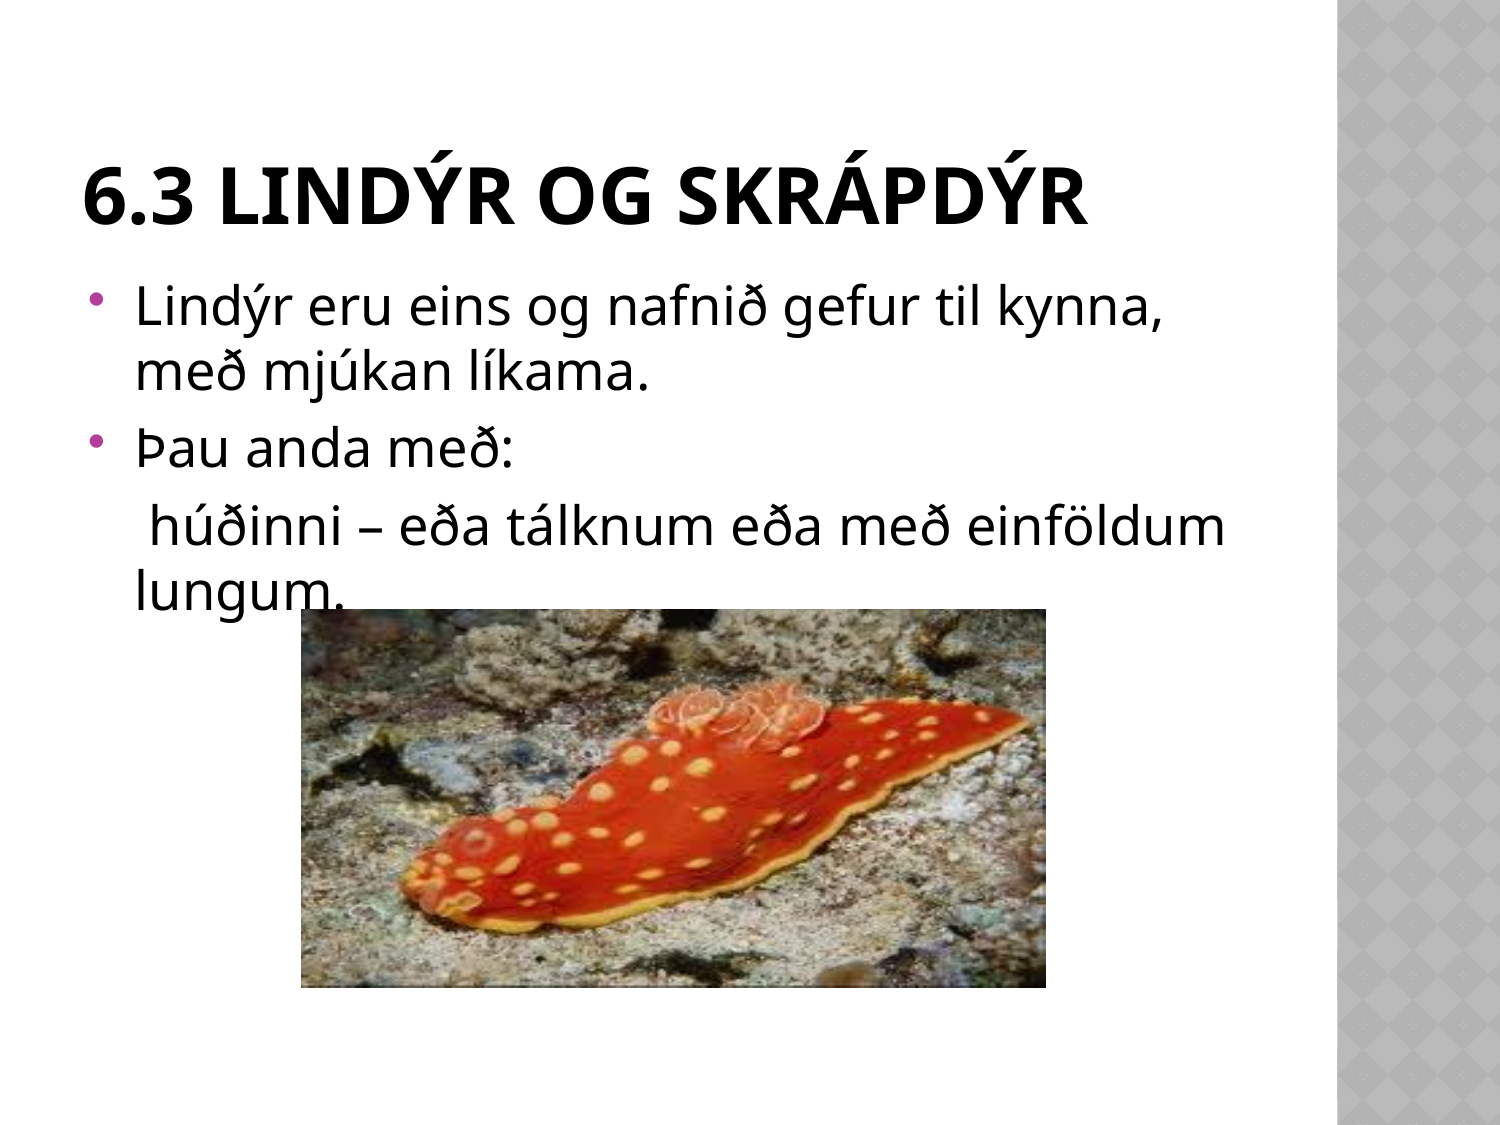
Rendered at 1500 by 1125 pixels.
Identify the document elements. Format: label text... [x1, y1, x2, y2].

list Lindýr eru eins og nafnið gefur til kynna, með mjúkan líkama. Þau anda með: húðinni – eða tálknum eða með einföldum lungum. [75, 264, 1263, 1059]
picture [300, 609, 1046, 989]
title 6.3 Lindýr og skrápdýr [75, 52, 1263, 240]
